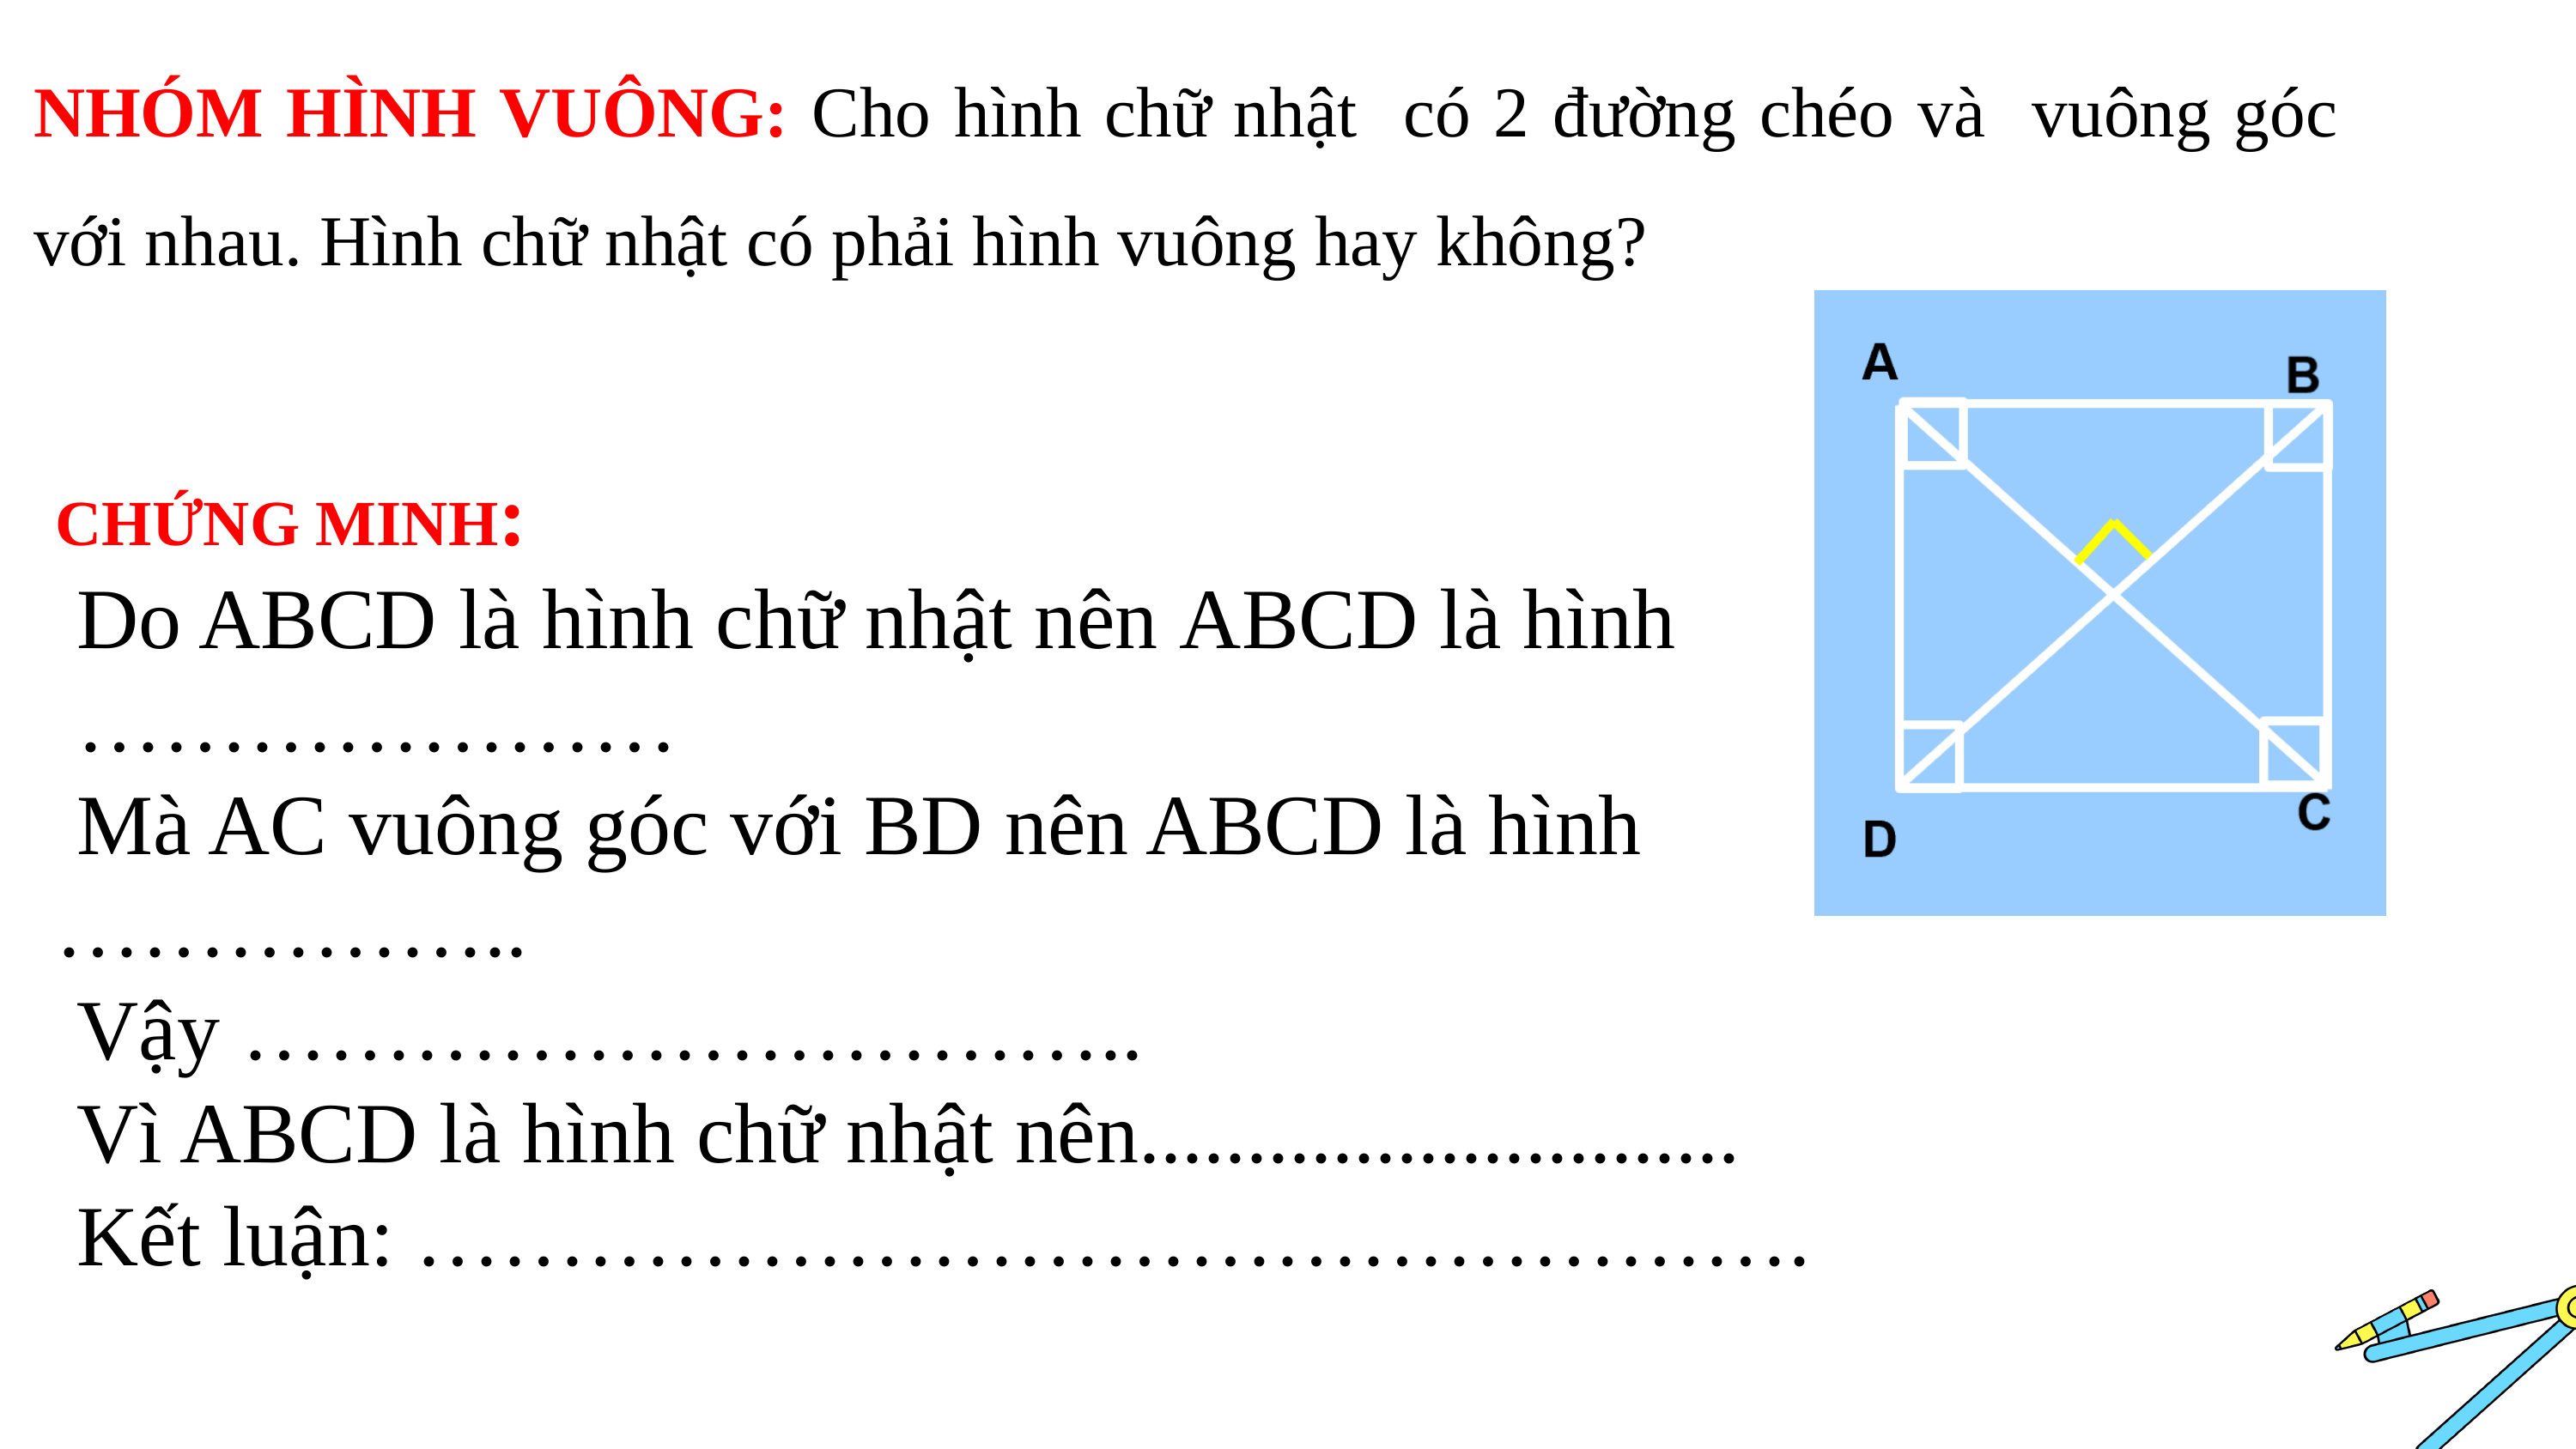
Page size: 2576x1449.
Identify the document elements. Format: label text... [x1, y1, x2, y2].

text_box CHỨNG MINH: Do ABCD là hình chữ nhật nên ABCD là hình ………………… Mà AC vuông góc với BD nên ABCD là hình …………….. Vậy ………………………….. Vì ABCD là hình chữ nhật nên............................ Kết luận: …………………………………………. [43, 452, 1871, 1289]
picture [1814, 290, 2386, 917]
picture [2331, 1179, 2576, 1449]
